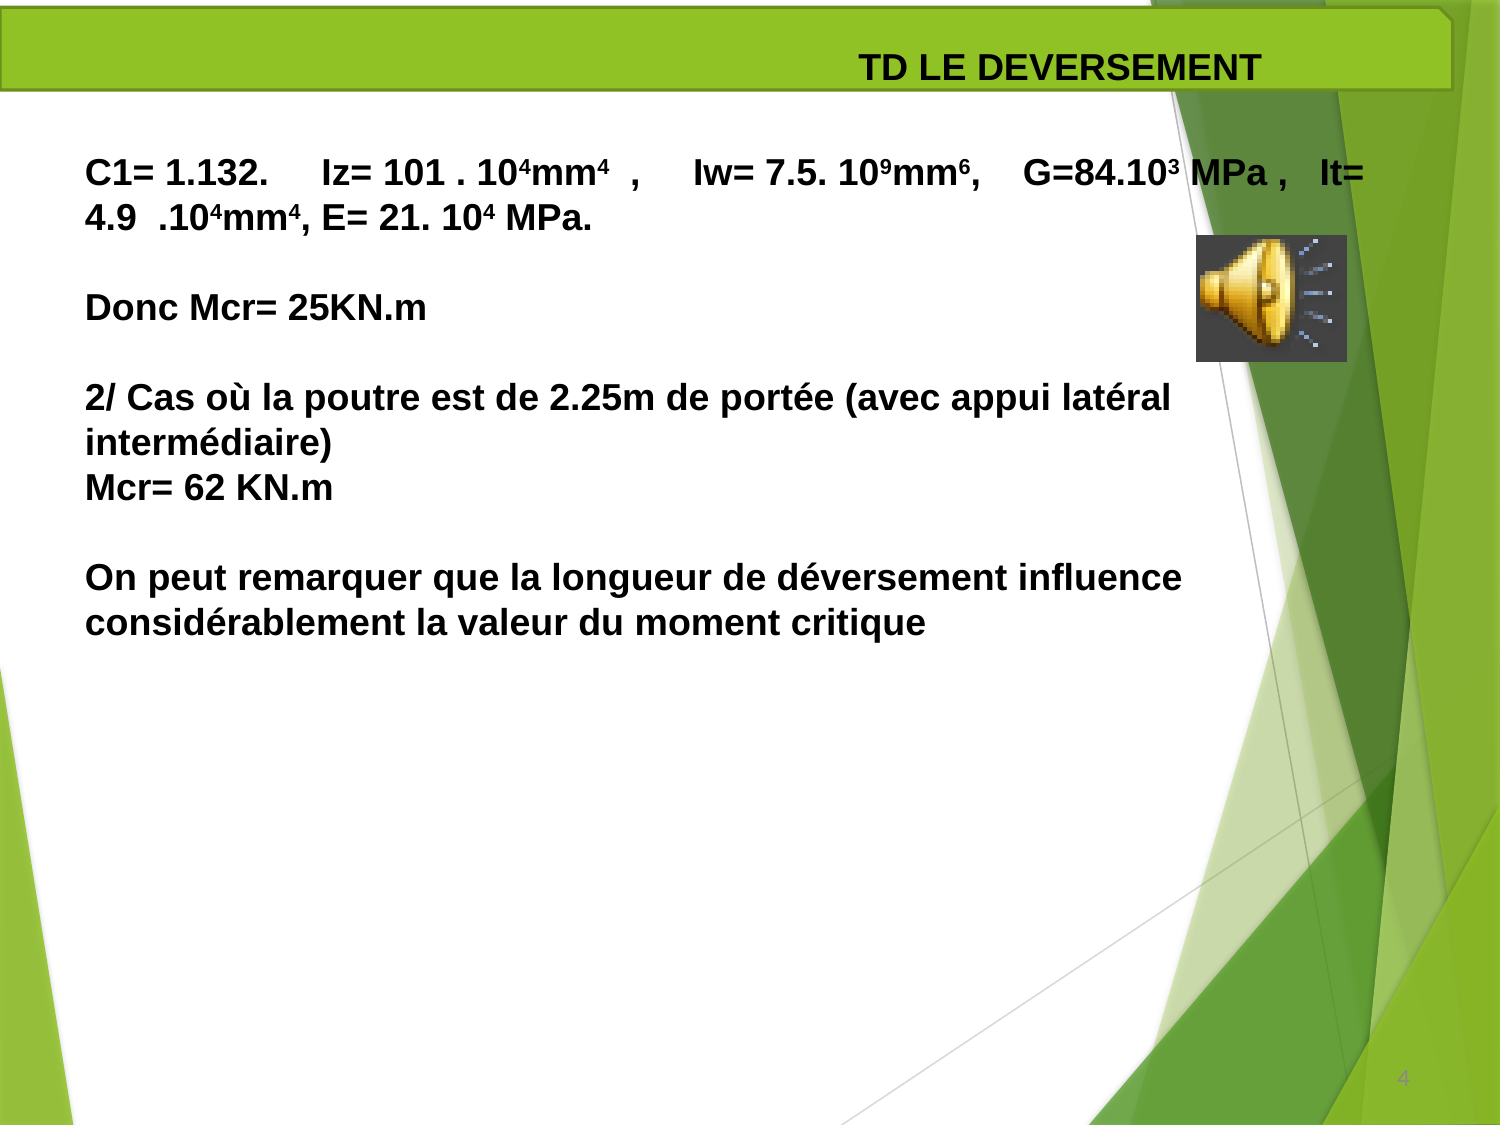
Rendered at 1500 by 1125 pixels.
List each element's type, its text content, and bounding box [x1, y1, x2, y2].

text_box [0, 0, 422, 161]
slide_number 4 [1074, 1046, 1425, 1106]
text_box TD LE DEVERSEMENT [703, 35, 1418, 140]
text_box C1= 1.132. Iz= 101 . 104mm4 , Iw= 7.5. 109mm6, G=84.103 MPa , It= 4.9 .104mm4, E= 21. 104 MPa. Donc Mcr= 25KN.m 2/ Cas où la poutre est de 2.25m de portée (avec appui latéral intermédiaire) Mcr= 62 KN.m On peut remarquer que la longueur de déversement influence considérablement la valeur du moment critique [70, 140, 1442, 696]
text_box [422, 5, 1455, 92]
picture [1194, 233, 1349, 364]
